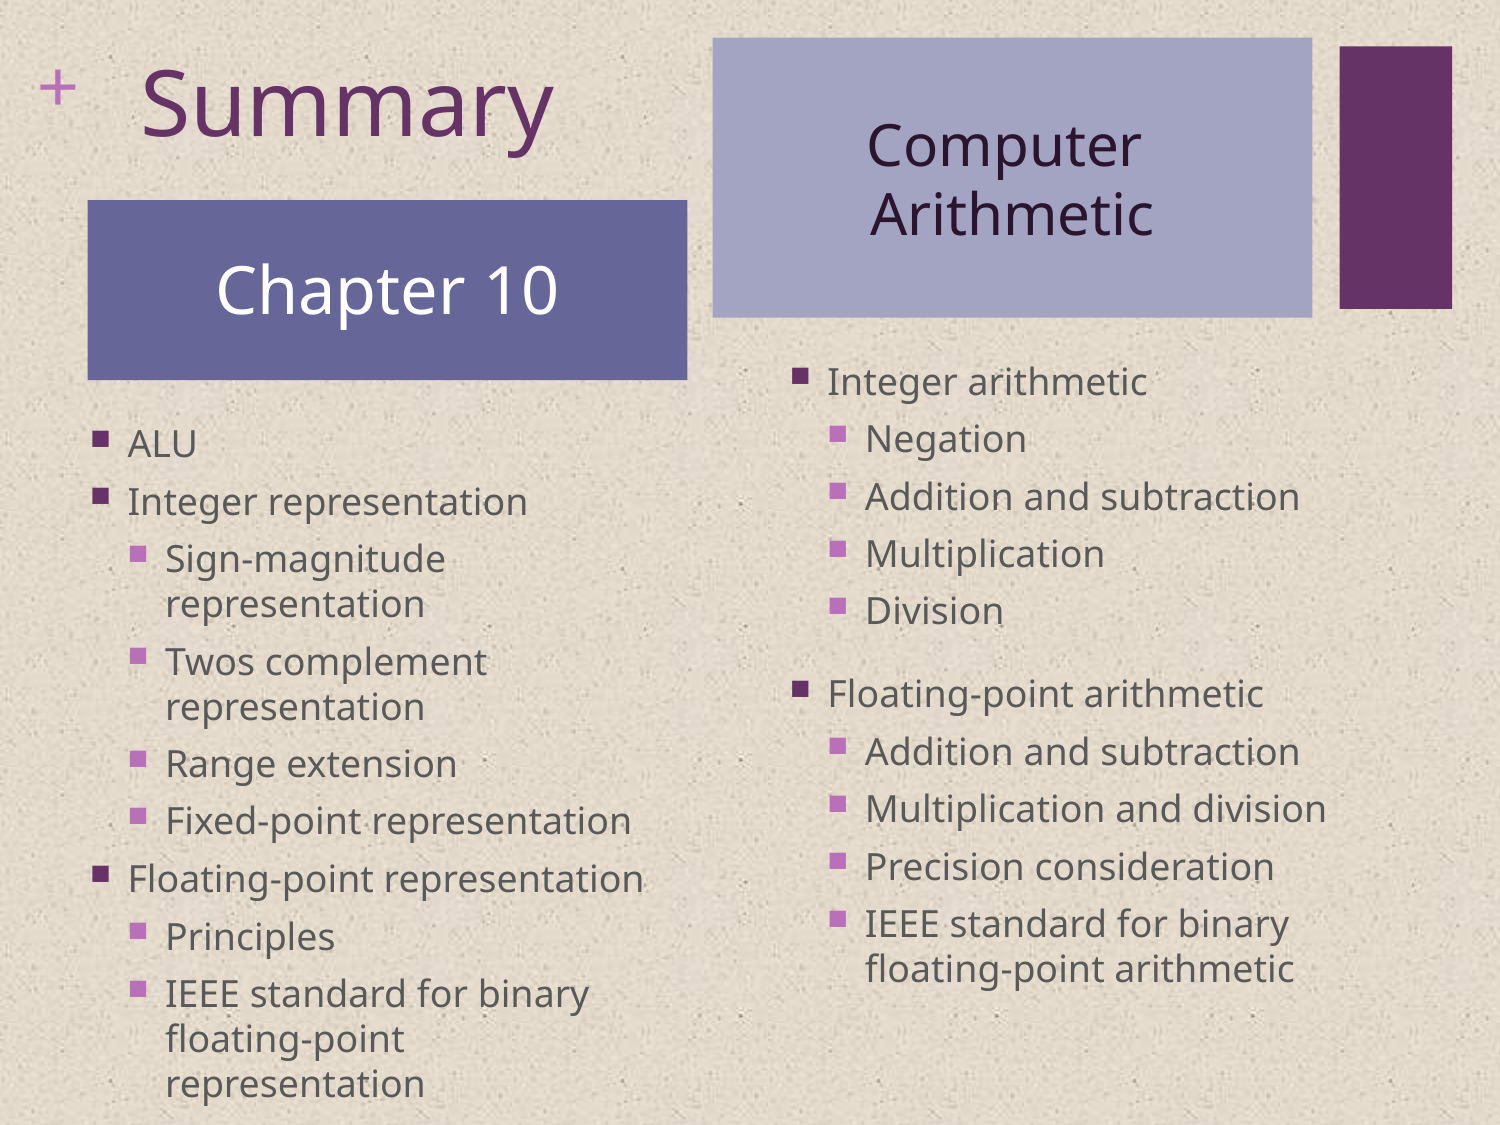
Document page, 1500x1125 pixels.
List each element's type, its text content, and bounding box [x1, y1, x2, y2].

list ALU Integer representation Sign-magnitude representation Twos complement representation Range extension Fixed-point representation Floating-point representation Principles IEEE standard for binary floating-point representation [75, 412, 675, 1125]
list Chapter 10 [87, 200, 688, 381]
list Computer Arithmetic [712, 37, 1313, 318]
title Summary [125, 37, 688, 200]
list Integer arithmetic Negation Addition and subtraction Multiplication Division Floating-point arithmetic Addition and subtraction Multiplication and division Precision consideration IEEE standard for binary floating-point arithmetic [774, 350, 1400, 1125]
picture [0, 0, 1500, 1125]
